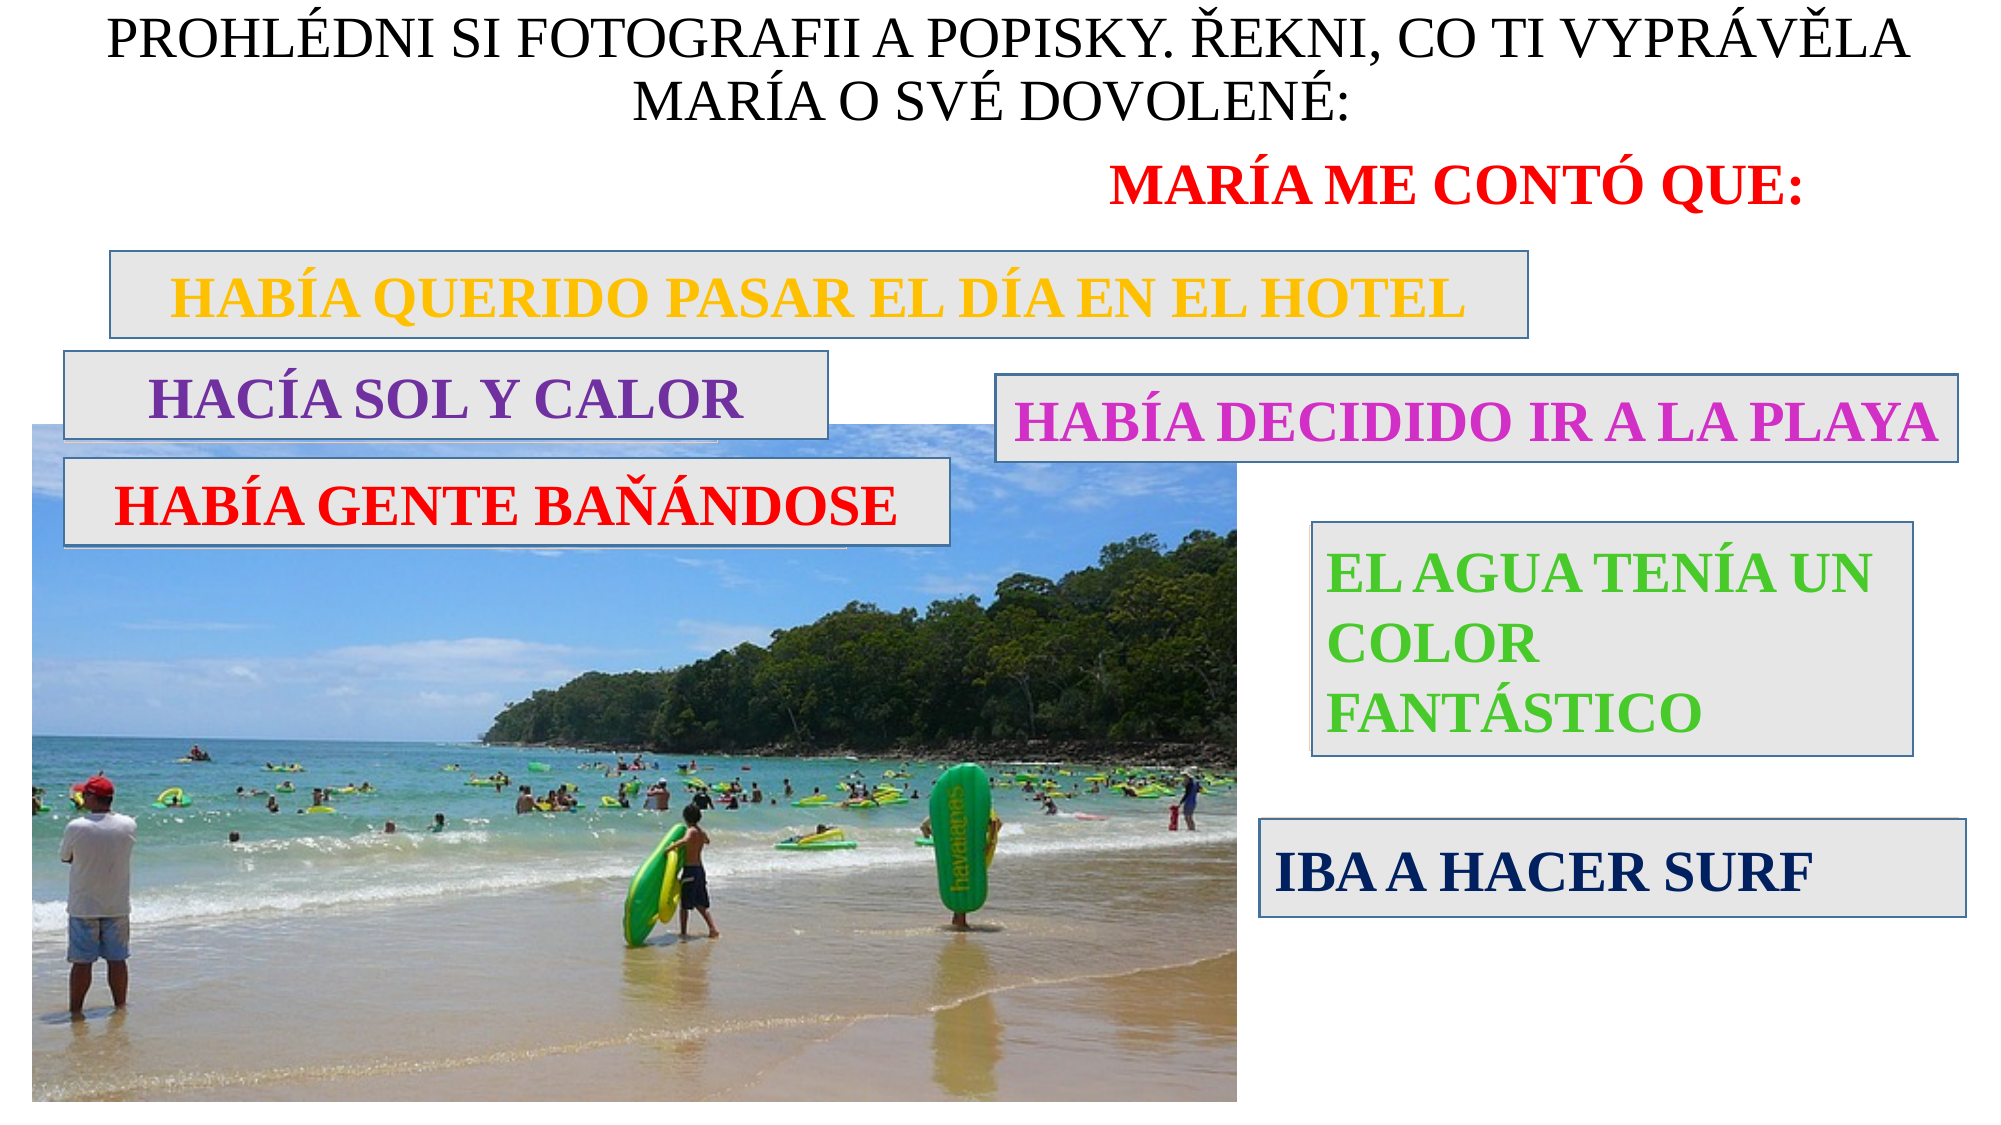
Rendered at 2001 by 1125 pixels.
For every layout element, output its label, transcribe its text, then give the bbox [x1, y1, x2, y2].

list PROHLÉDNI SI FOTOGRAFII A POPISKY. ŘEKNI, CO TI VYPRÁVĚLA MARÍA O SVÉ DOVOLENÉ: MARÍA ME CONTÓ QUE: [32, 0, 1983, 1102]
text_box EL AGUA TENÍA UN COLOR FANTÁSTICO [1311, 521, 1914, 757]
picture [32, 424, 1238, 1102]
text_box HABÍA QUERIDO PASAR EL DÍA EN EL HOTEL [109, 250, 1529, 339]
text_box HACÍA SOL Y CALOR [63, 350, 829, 424]
text_box HABÍA DECIDIDO IR A LA PLAYA [994, 373, 1959, 463]
text_box IBA A HACER SURF [1258, 818, 1967, 918]
